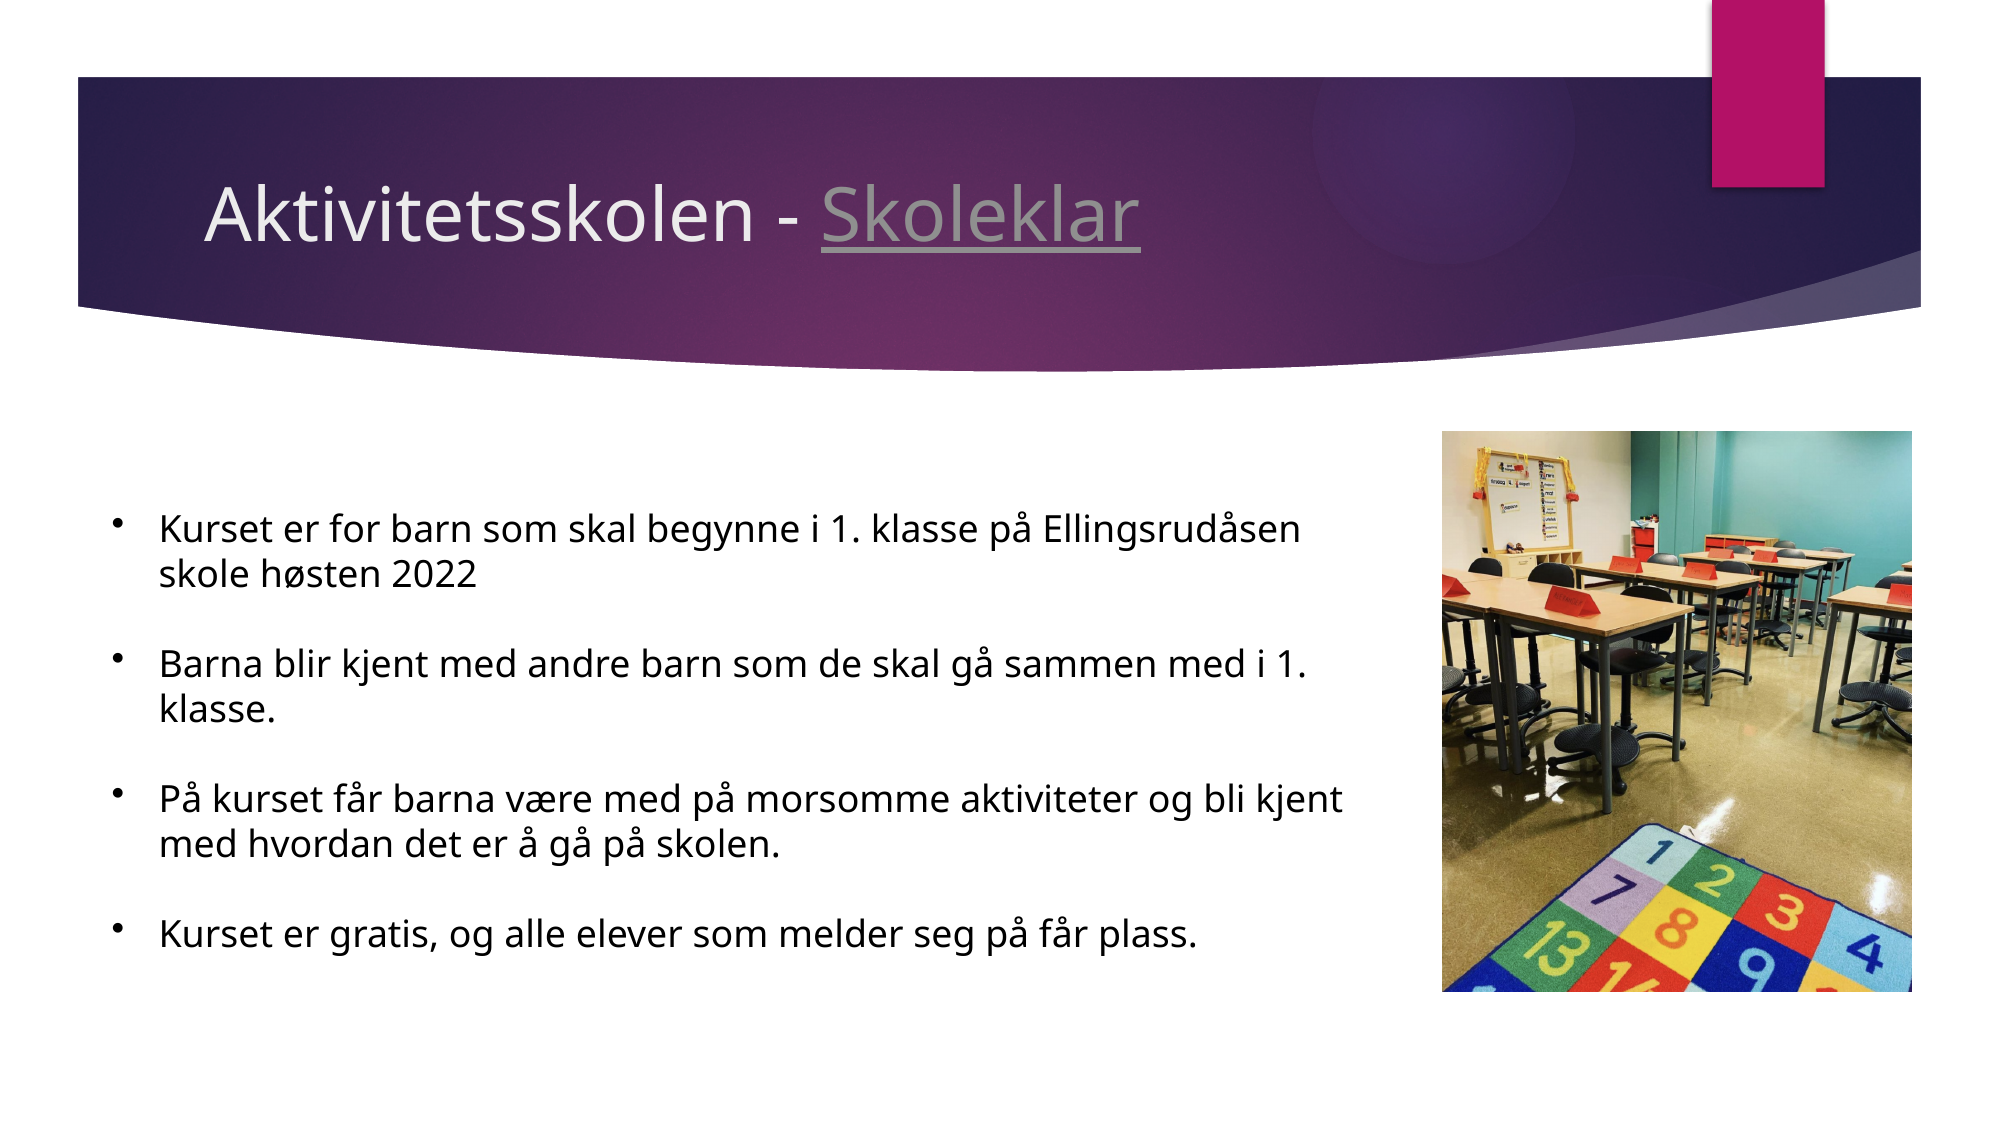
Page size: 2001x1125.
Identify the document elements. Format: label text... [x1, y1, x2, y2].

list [1442, 431, 1912, 993]
title Aktivitetsskolen - Skoleklar [189, 159, 1627, 276]
text_box Kurset er for barn som skal begynne i 1. klasse på Ellingsrudåsen skole høsten 2022 Barna blir kjent med andre barn som de skal gå sammen med i 1. klasse. På kurset får barna være med på morsomme aktiviteter og bli kjent med hvordan det er å gå på skolen. Kurset er gratis, og alle elever som melder seg på får plass. [96, 497, 1376, 1008]
